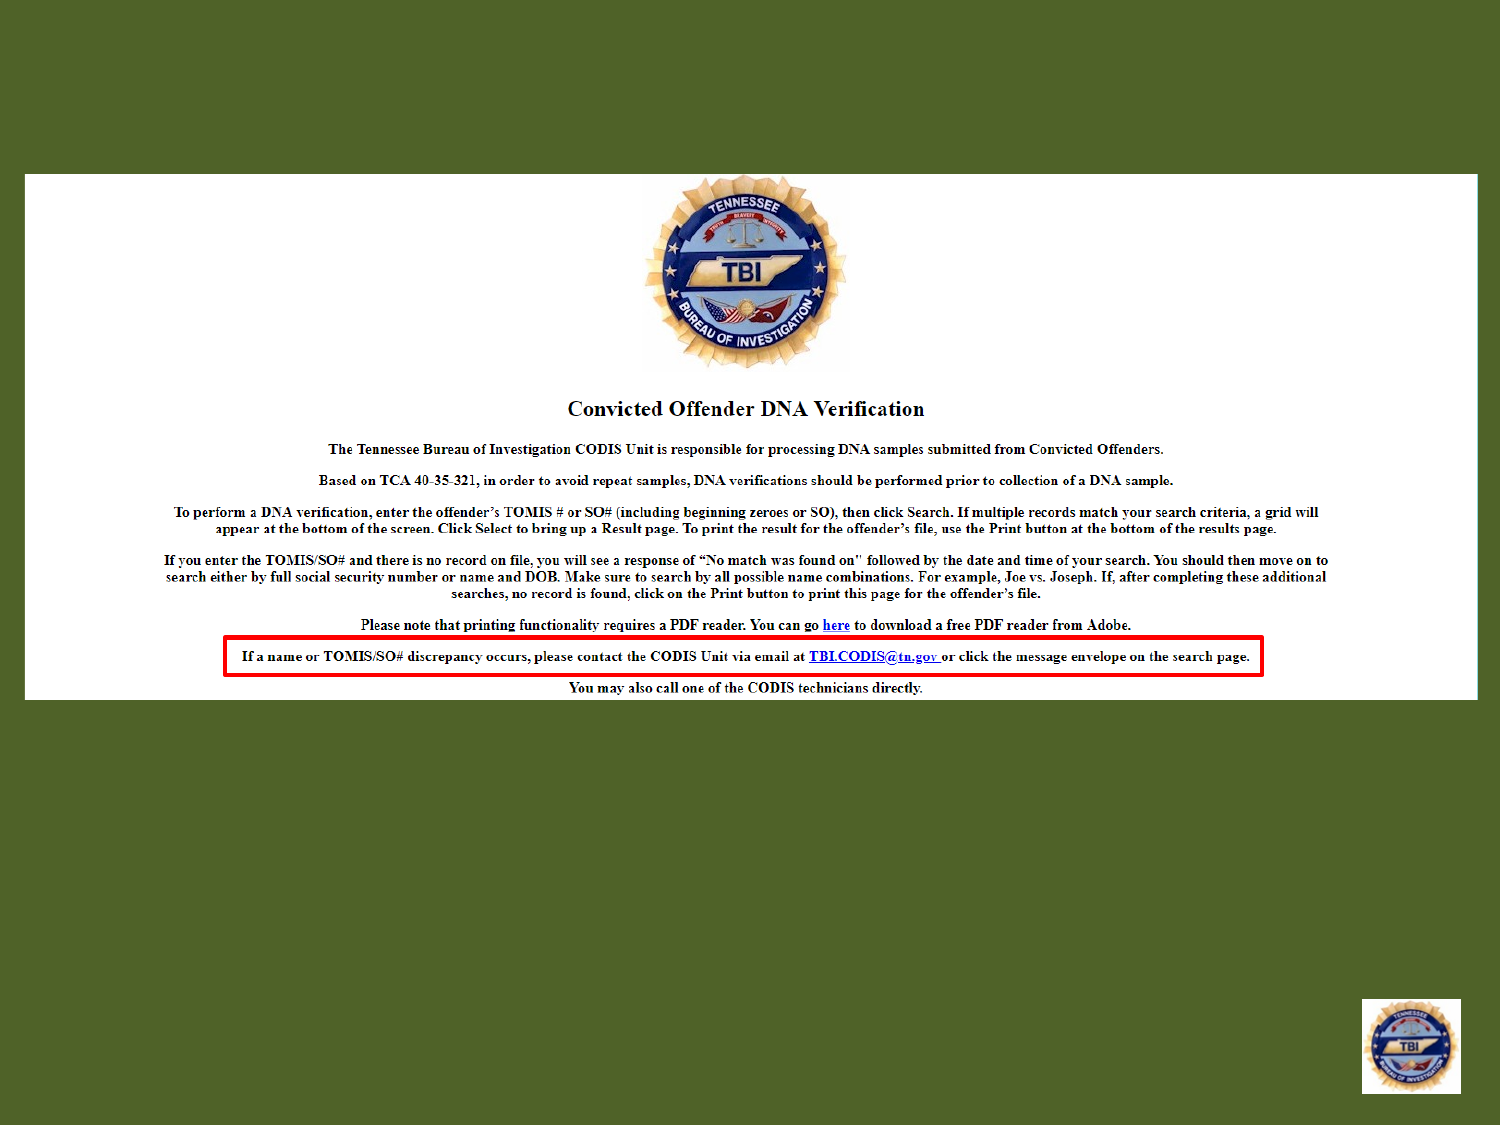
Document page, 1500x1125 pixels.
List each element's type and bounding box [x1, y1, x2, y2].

picture [24, 174, 1479, 701]
picture [1362, 999, 1461, 1095]
